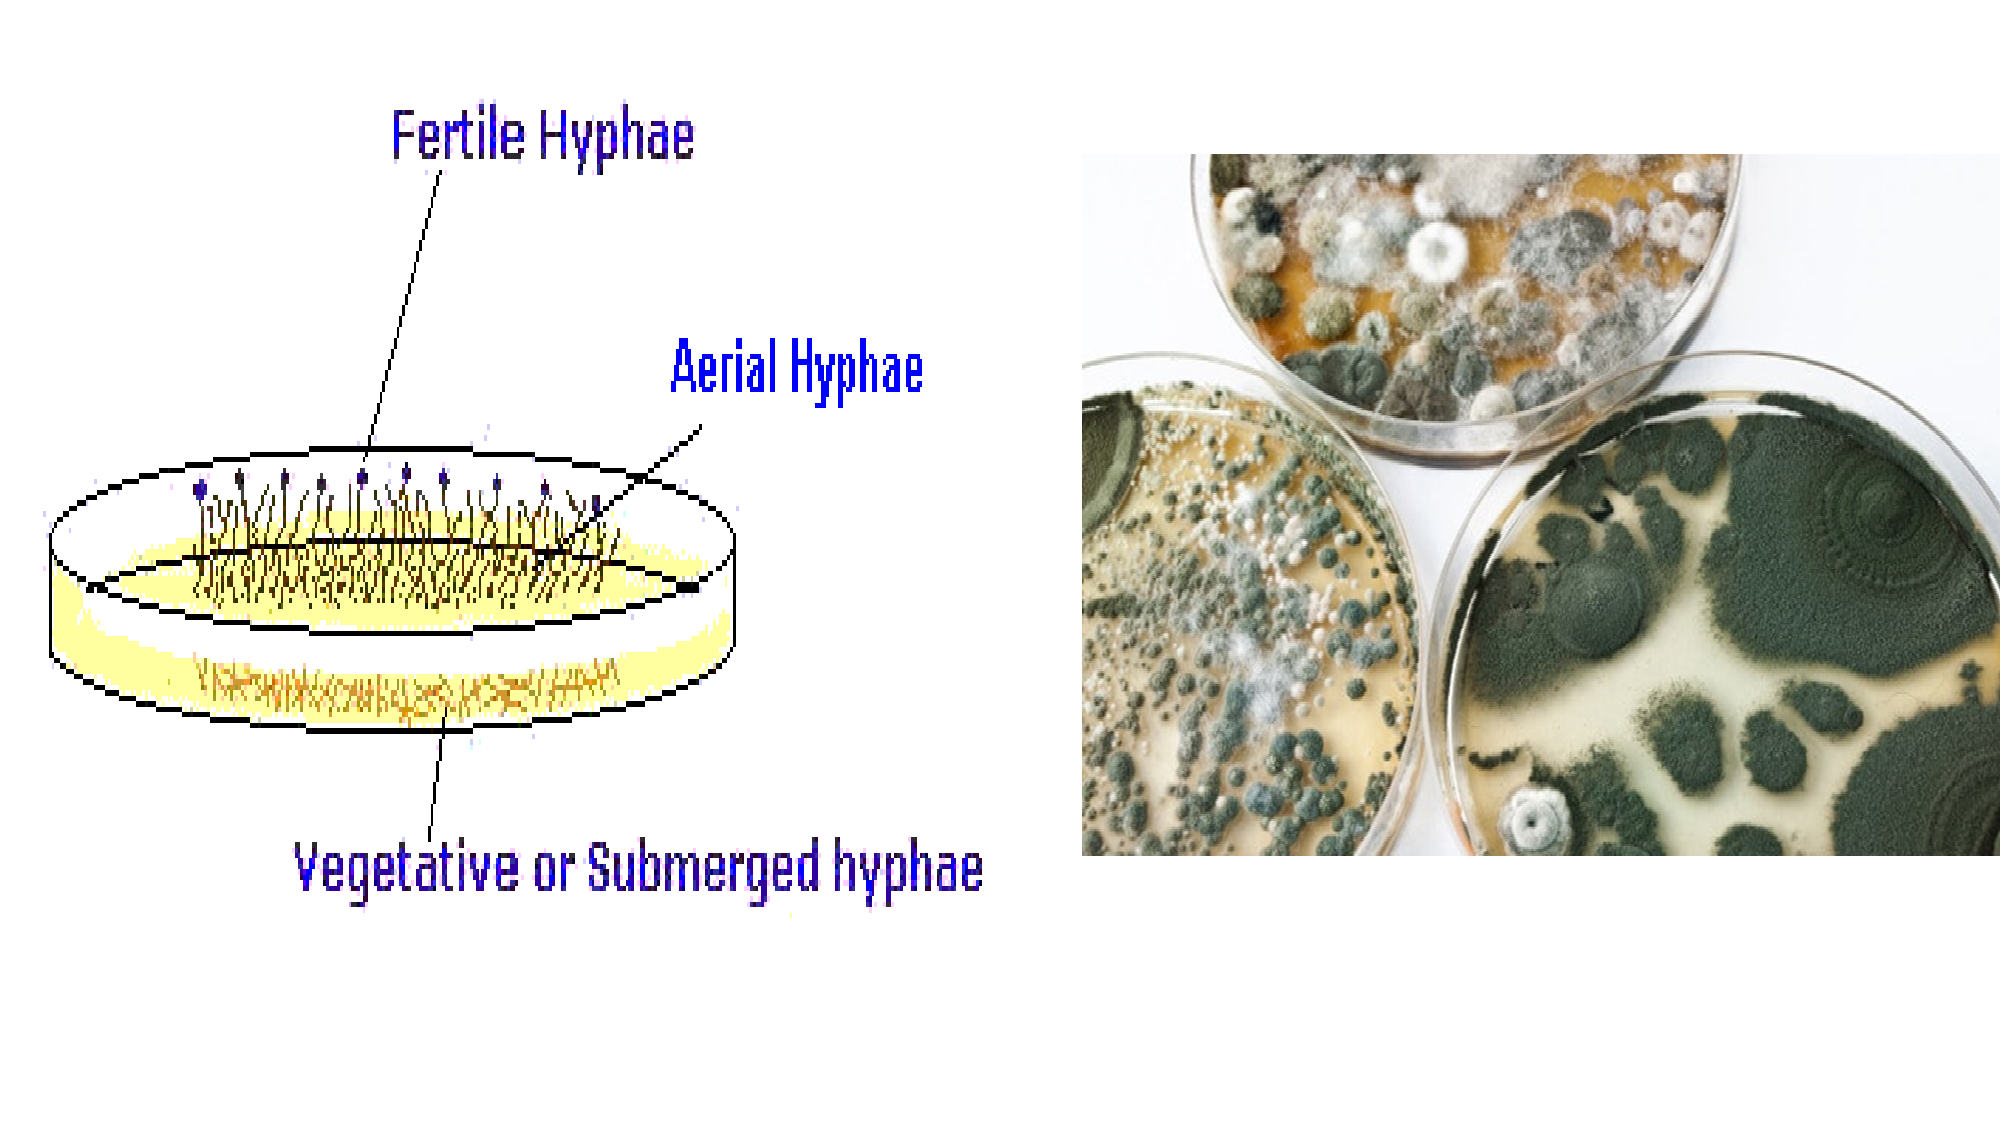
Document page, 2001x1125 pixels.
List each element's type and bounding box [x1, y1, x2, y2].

picture [1082, 154, 2000, 856]
picture [37, 67, 985, 918]
